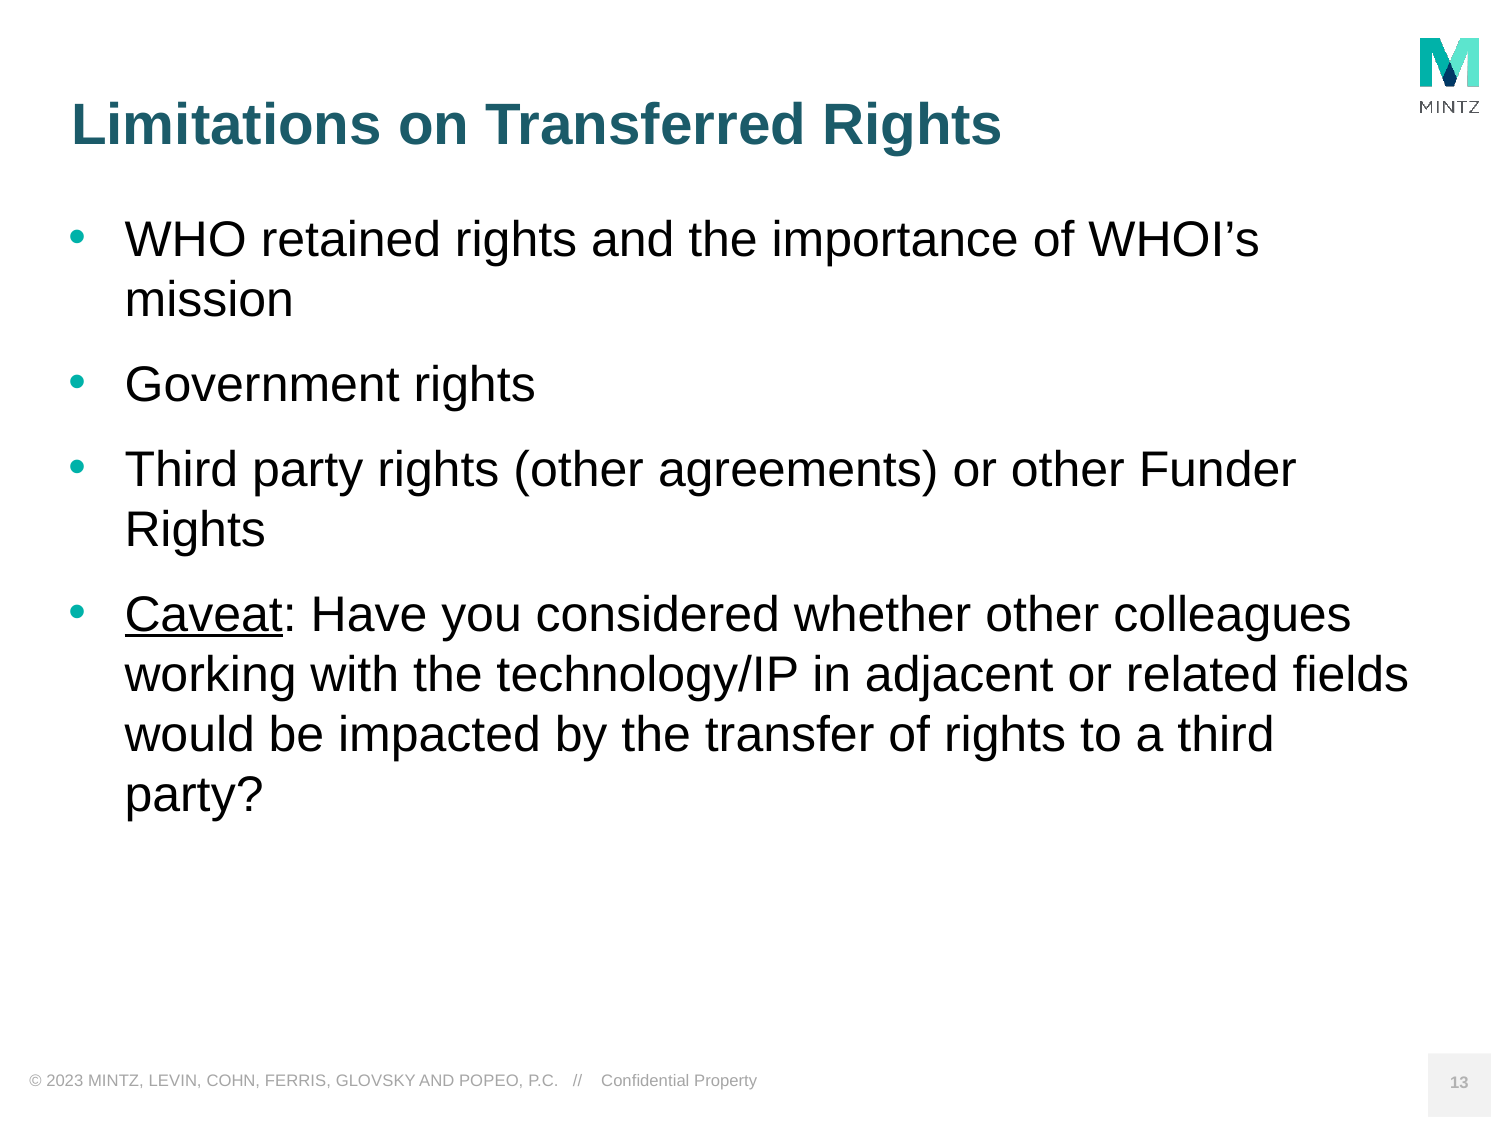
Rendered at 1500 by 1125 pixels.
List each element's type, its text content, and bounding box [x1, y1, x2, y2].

list WHO retained rights and the importance of WHOI’s mission Government rights Third party rights (other agreements) or other Funder Rights Caveat: Have you considered whether other colleagues working with the technology/IP in adjacent or related fields would be impacted by the transfer of rights to a third party? [56, 200, 1435, 1047]
slide_number 13 [1428, 1060, 1491, 1105]
title Limitations on Transferred Rights [56, 75, 1429, 175]
picture [1420, 38, 1479, 113]
